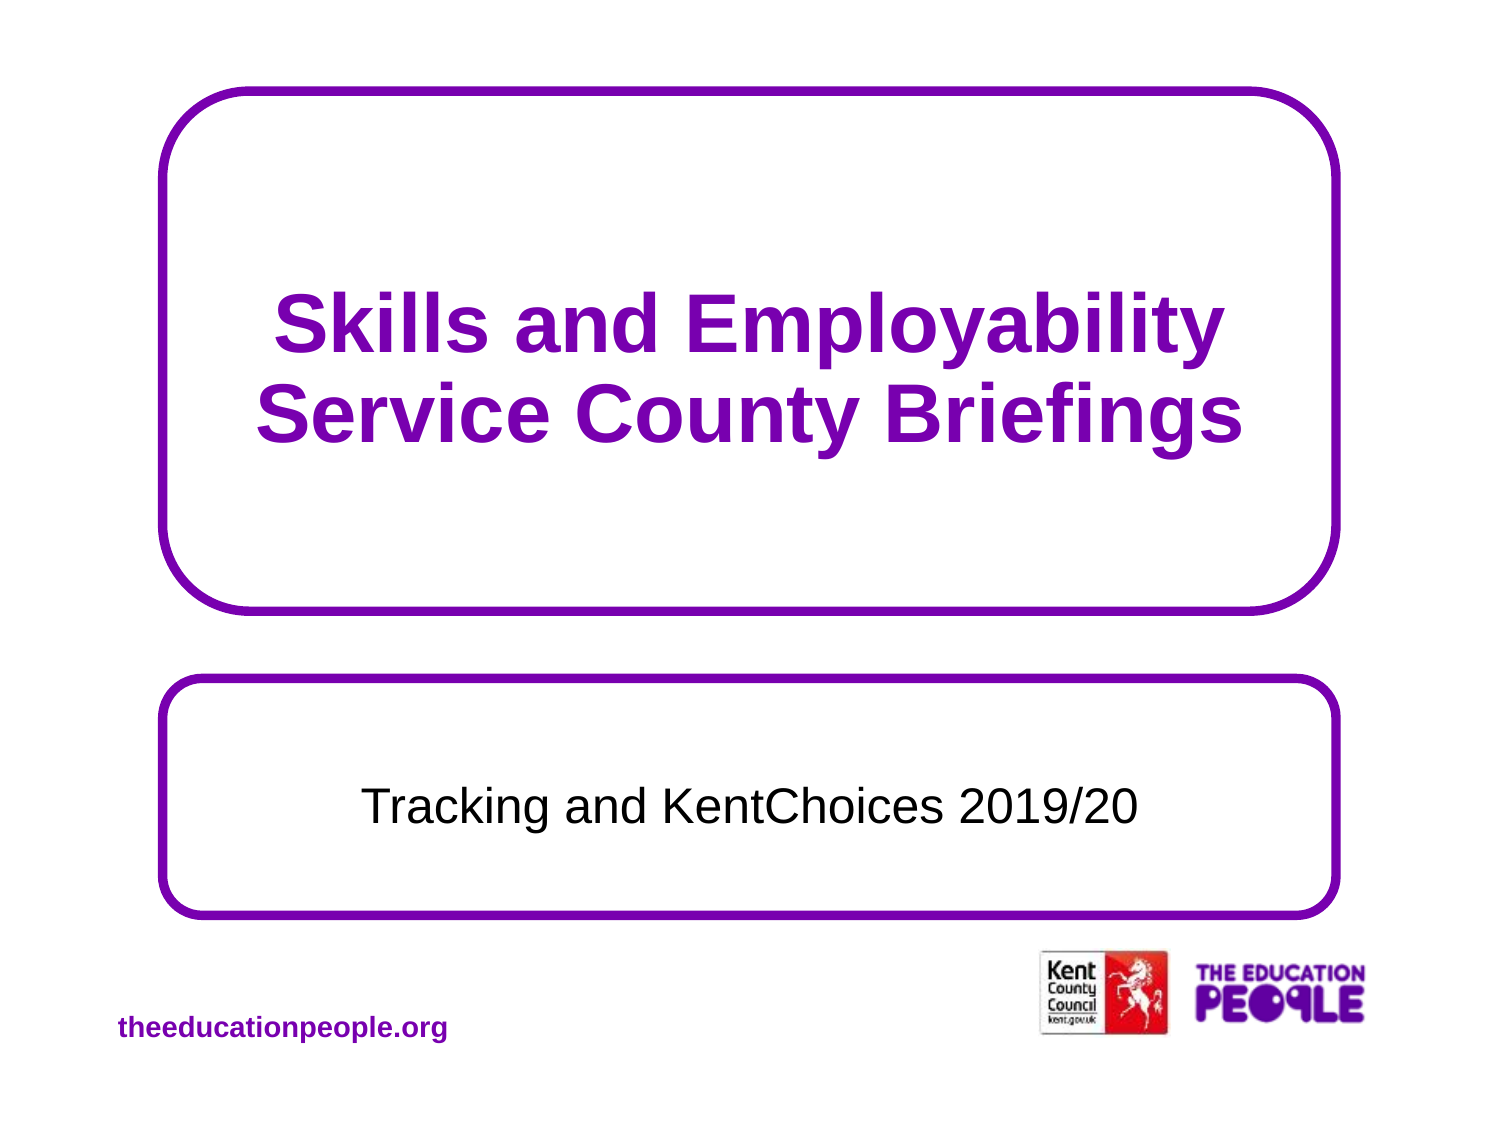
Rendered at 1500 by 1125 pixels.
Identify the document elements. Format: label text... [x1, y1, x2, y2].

subtitle Tracking and KentChoices 2019/20 [163, 678, 1336, 841]
title Skills and Employability Service County Briefings [162, 91, 1338, 468]
picture [1192, 948, 1374, 1038]
picture [1038, 948, 1171, 1038]
